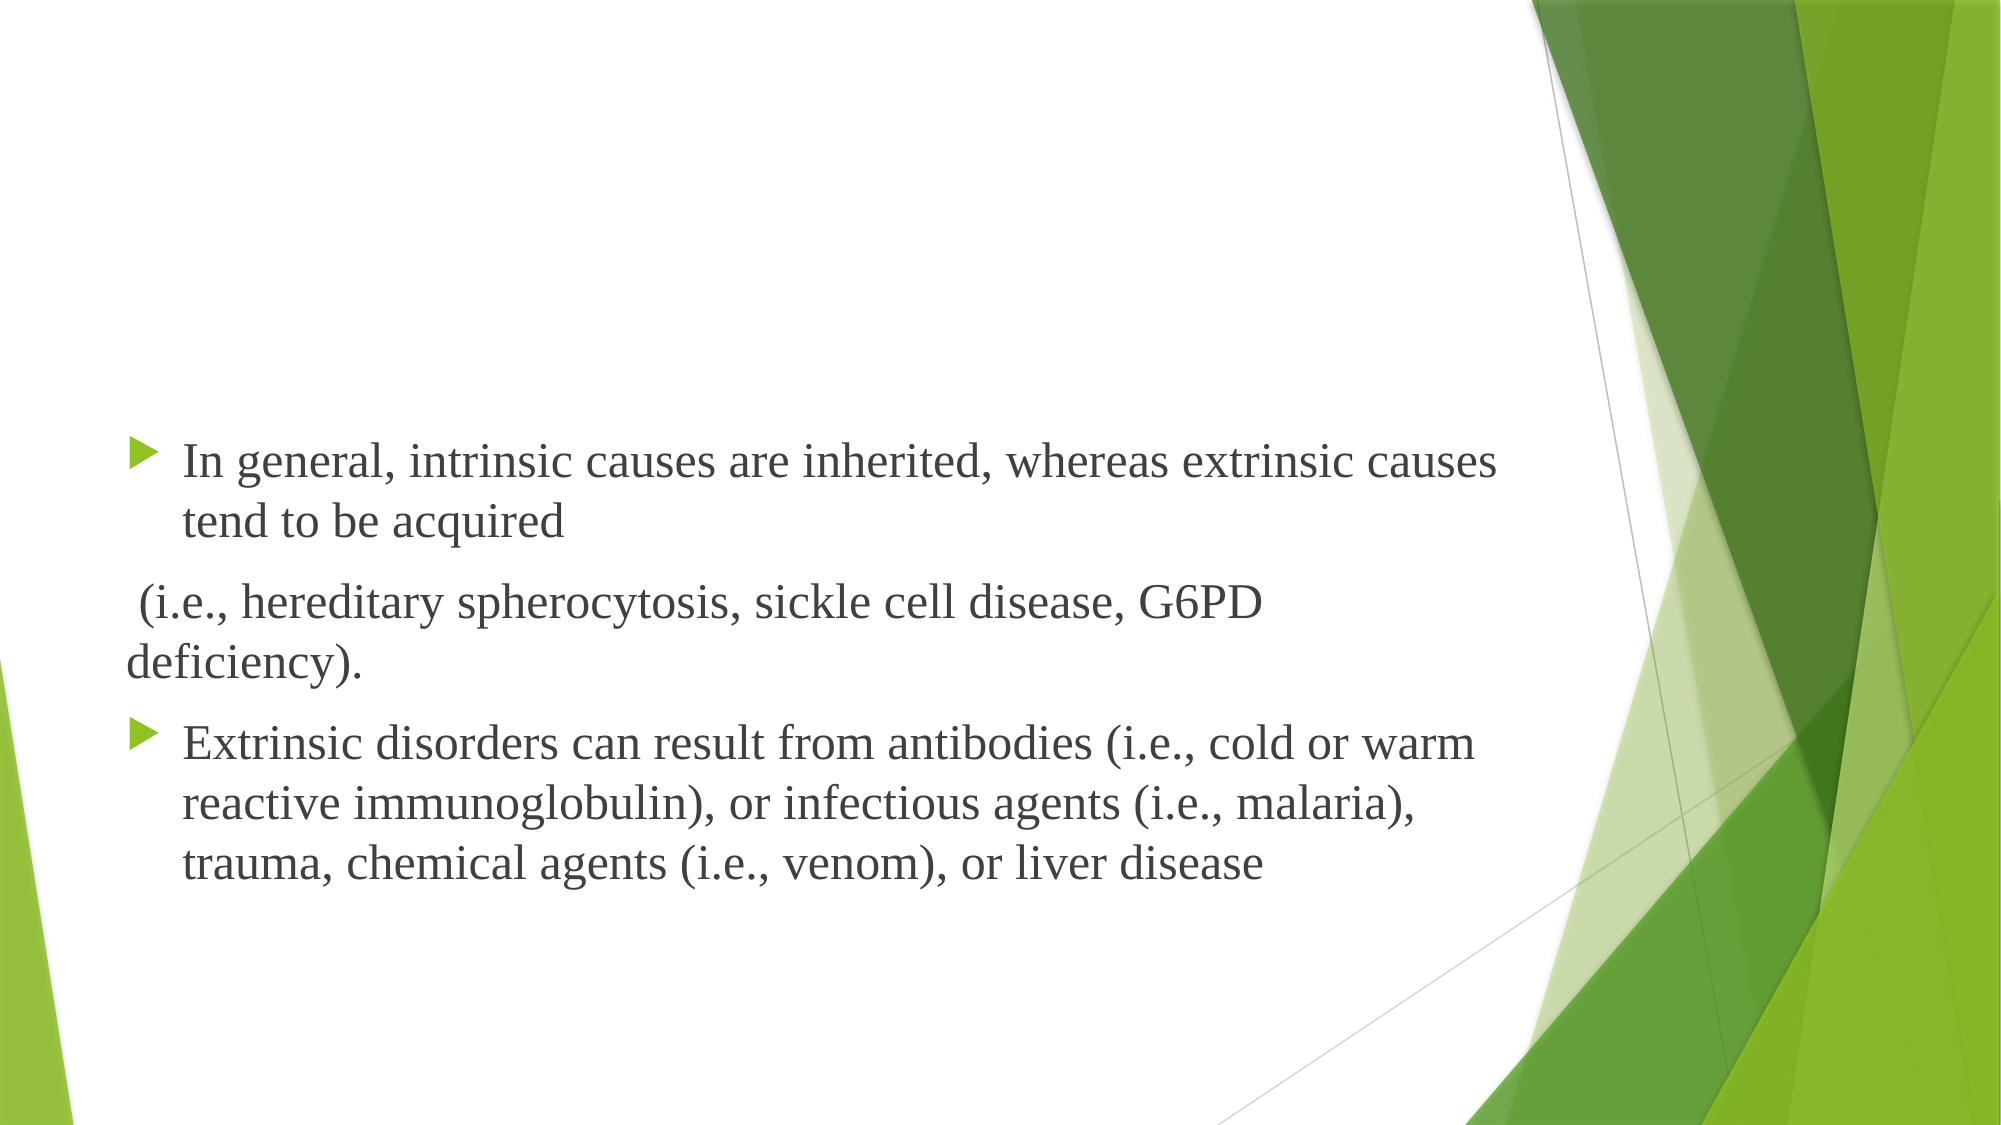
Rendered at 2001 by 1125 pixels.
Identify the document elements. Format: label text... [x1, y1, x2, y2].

list In general, intrinsic causes are inherited, whereas extrinsic causes tend to be acquired (i.e., hereditary spherocytosis, sickle cell disease, G6PD deficiency). Extrinsic disorders can result from antibodies (i.e., cold or warm reactive immunoglobulin), or infectious agents (i.e., malaria), trauma, chemical agents (i.e., venom), or liver disease [111, 354, 1522, 992]
